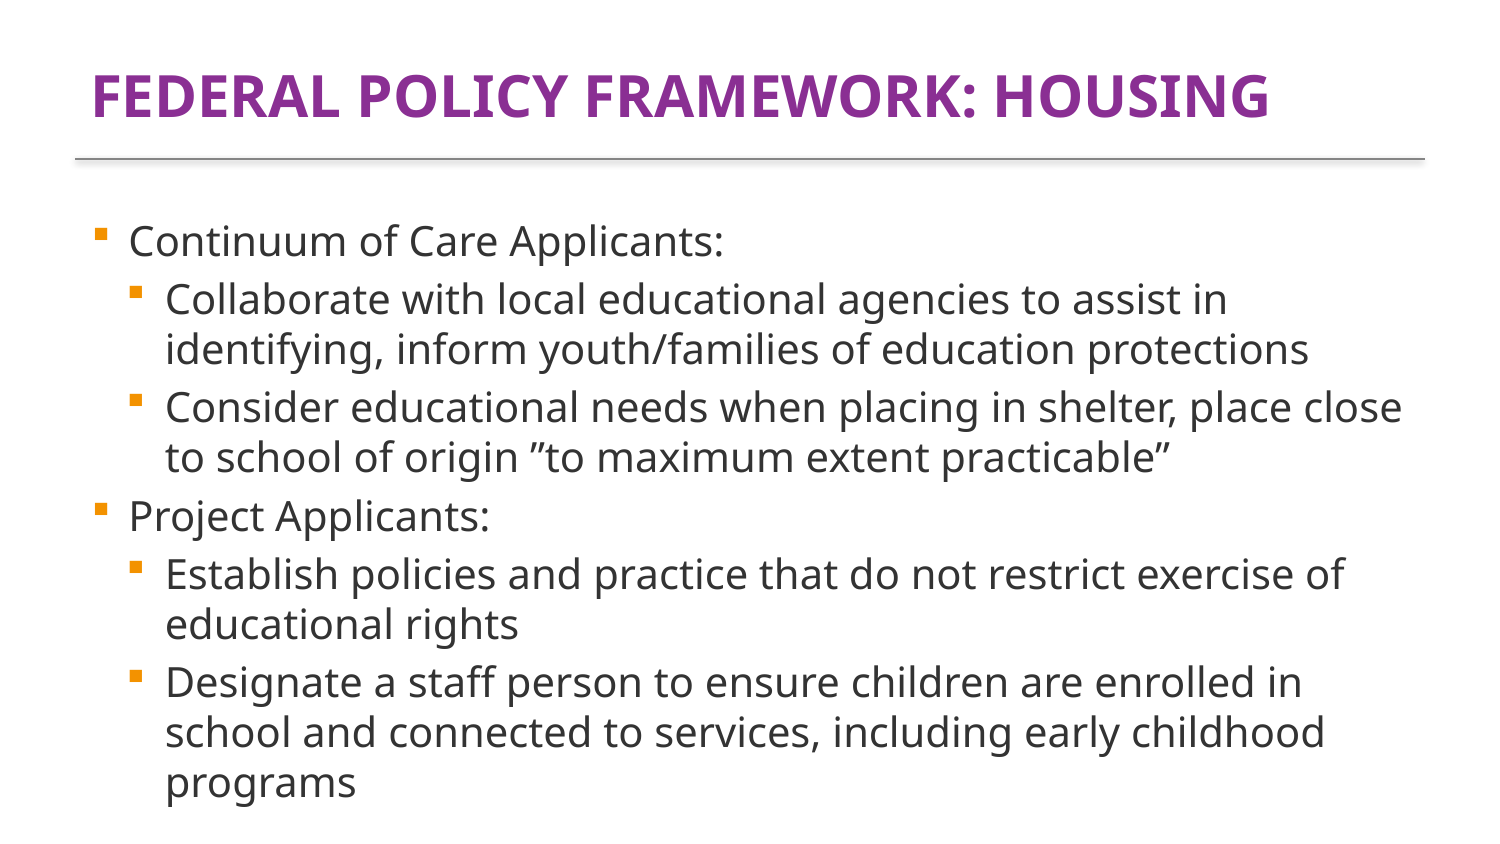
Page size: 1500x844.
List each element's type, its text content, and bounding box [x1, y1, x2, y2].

title Federal policy FRAMEWORK: housing [75, 28, 1425, 160]
list Continuum of Care Applicants: Collaborate with local educational agencies to assist in identifying, inform youth/families of education protections Consider educational needs when placing in shelter, place close to school of origin ”to maximum extent practicable” Project Applicants: Establish policies and practice that do not restrict exercise of educational rights Designate a staff person to ensure children are enrolled in school and connected to services, including early childhood programs [75, 206, 1425, 822]
